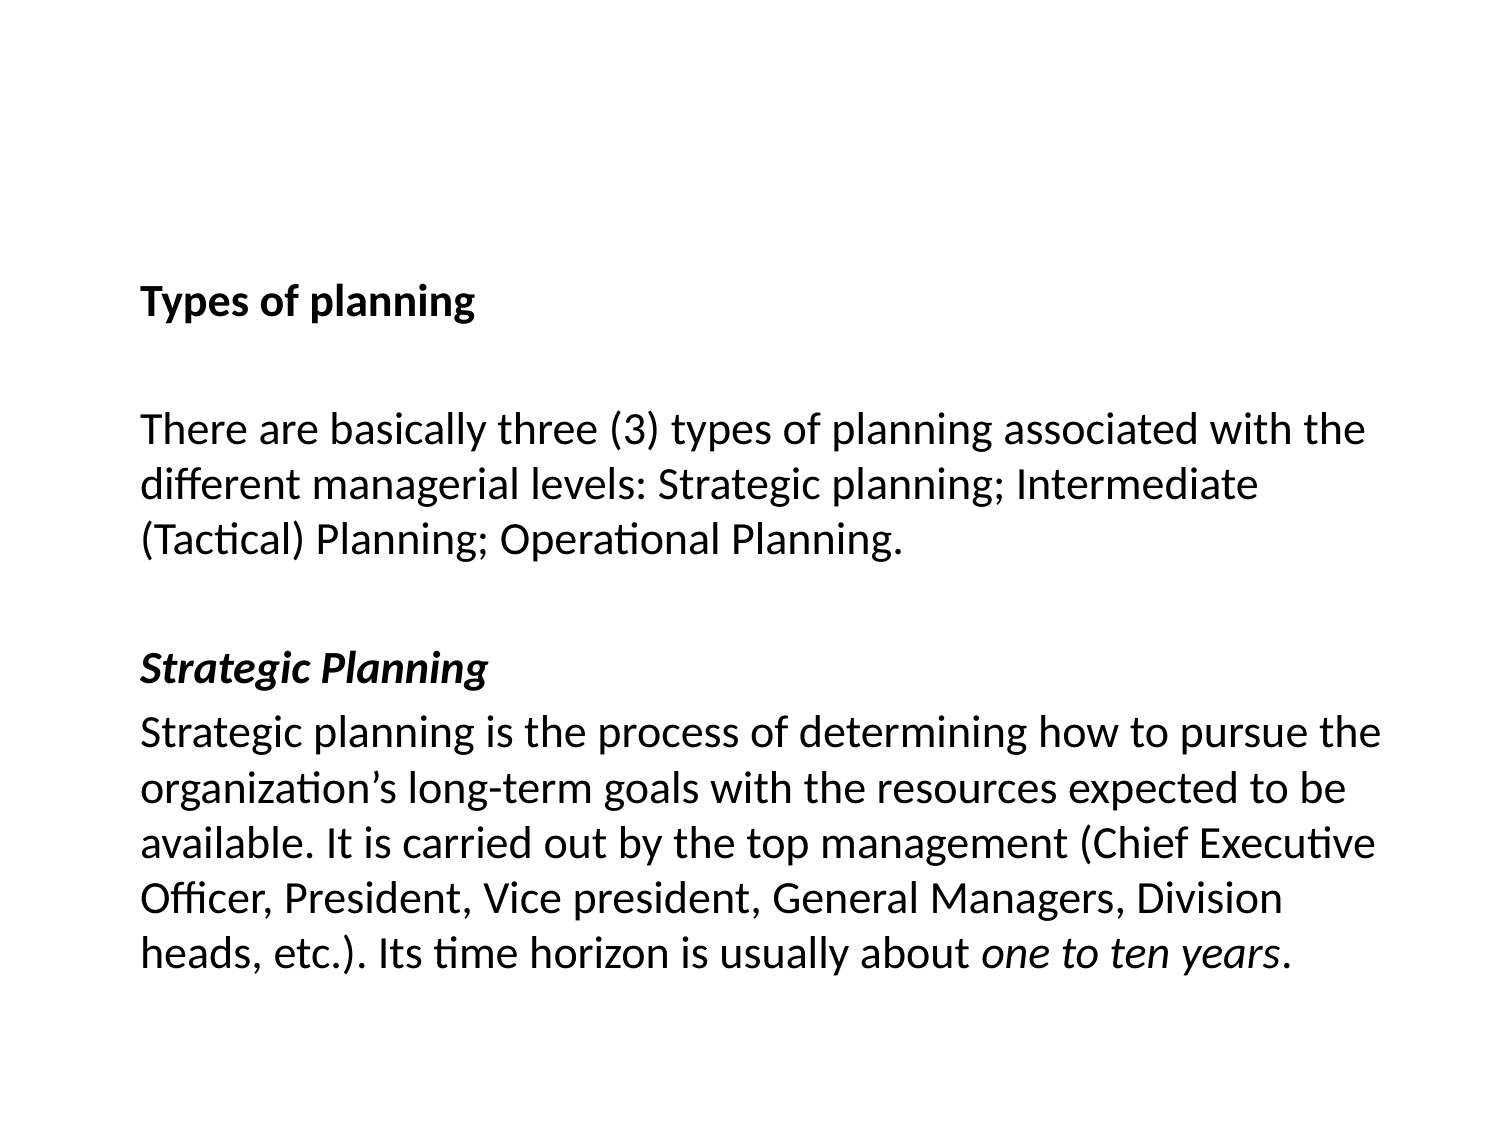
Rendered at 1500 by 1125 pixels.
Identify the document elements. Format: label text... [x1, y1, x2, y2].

list Types of planning There are basically three (3) types of planning associated with the different managerial levels: Strategic planning; Intermediate (Tactical) Planning; Operational Planning. Strategic Planning Strategic planning is the process of determining how to pursue the organization’s long-term goals with the resources expected to be available. It is carried out by the top management (Chief Executive Officer, President, Vice president, General Managers, Division heads, etc.). Its time horizon is usually about one to ten years. [75, 262, 1425, 1005]
